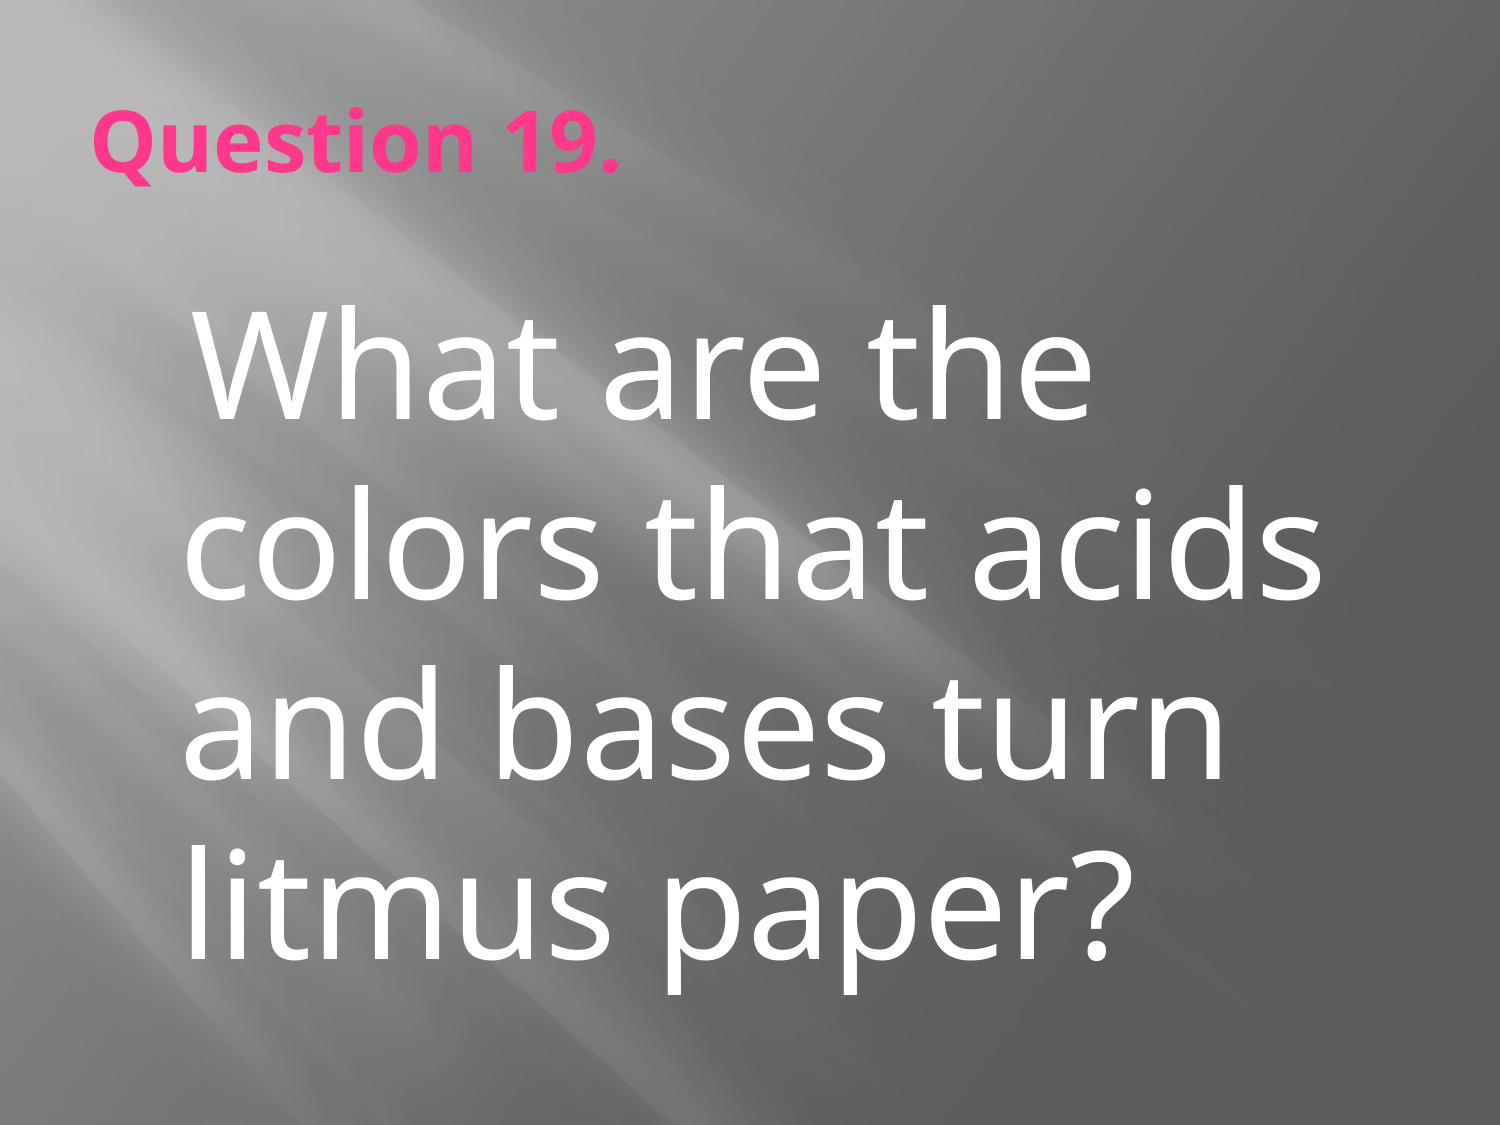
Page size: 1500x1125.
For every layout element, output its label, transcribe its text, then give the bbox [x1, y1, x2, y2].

list What are the colors that acids and bases turn litmus paper? [75, 262, 1425, 1035]
title Question 19. [75, 45, 1425, 233]
